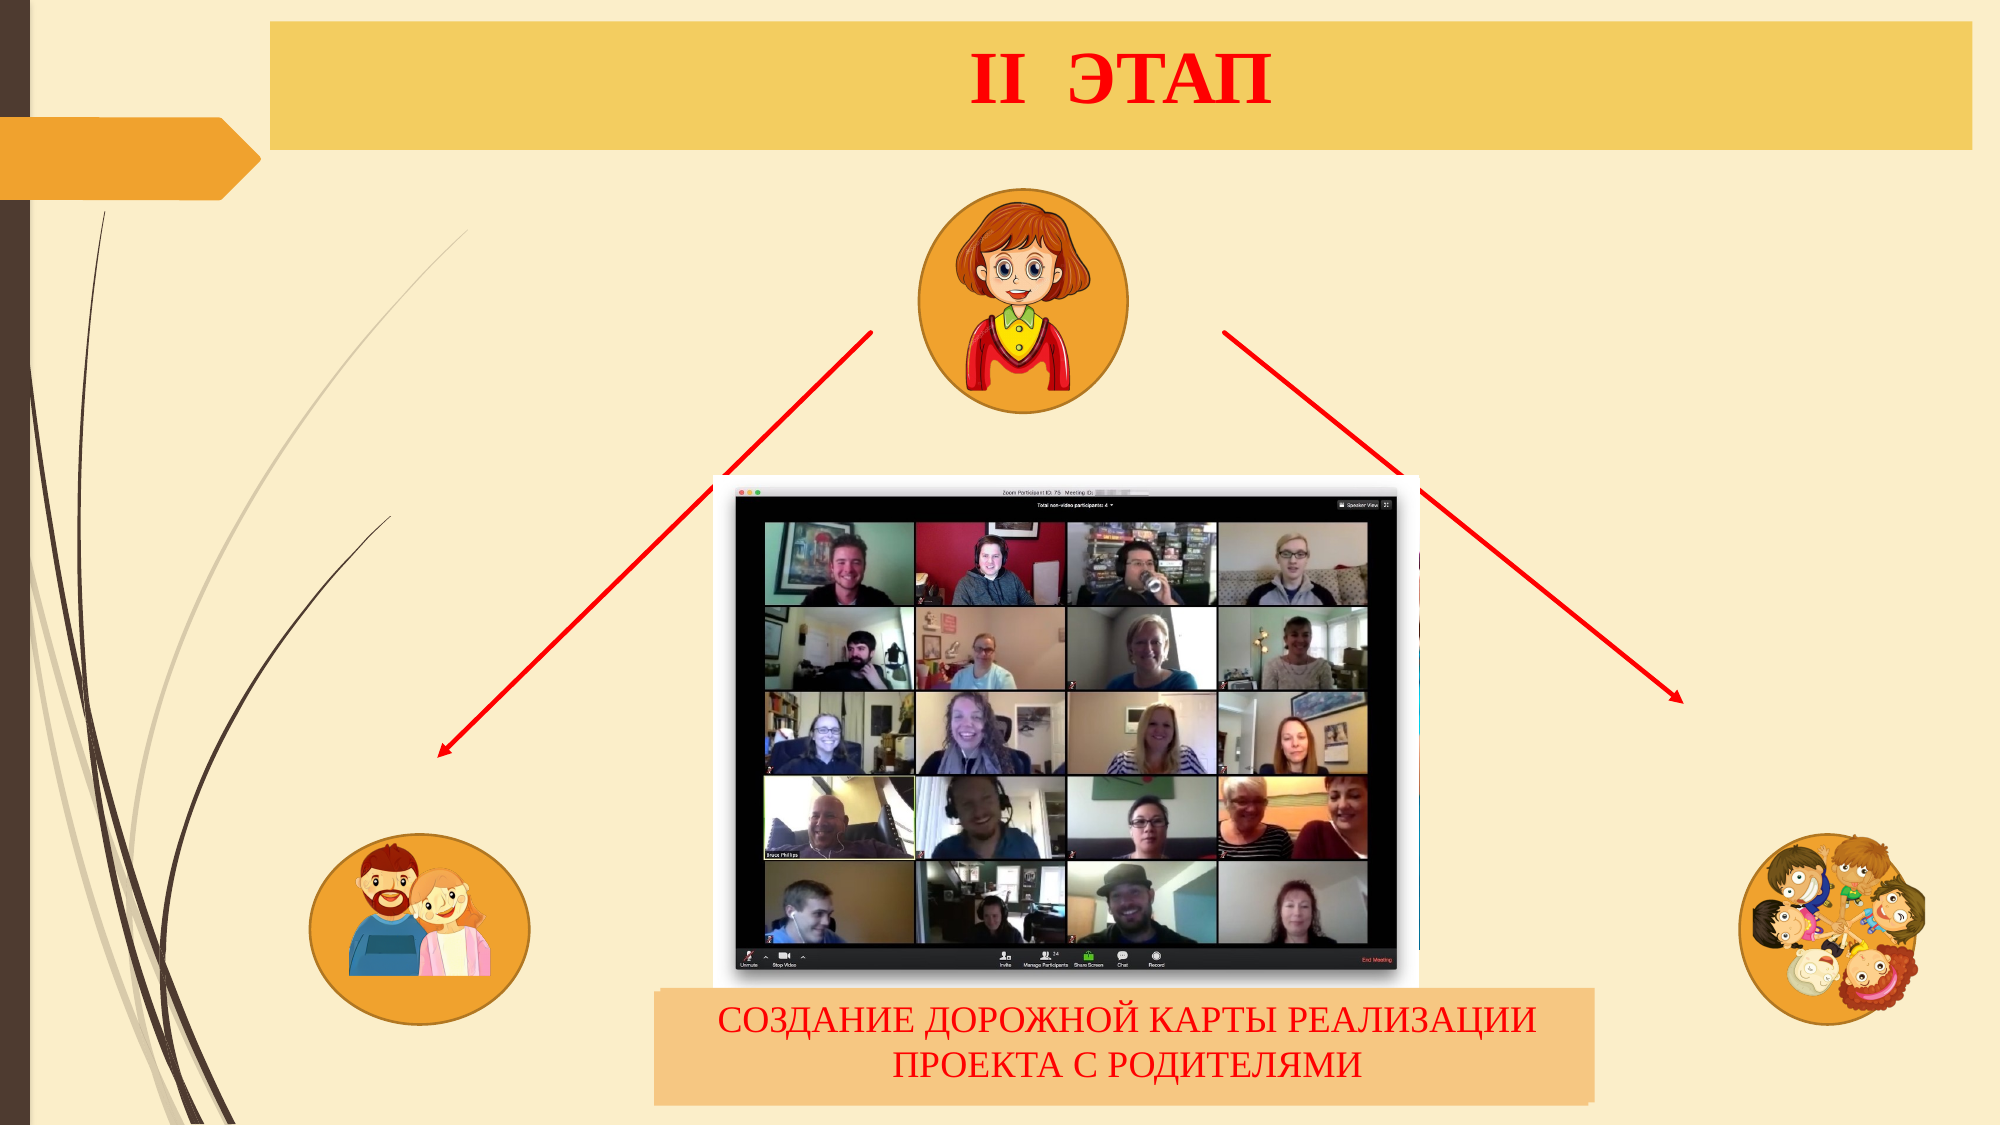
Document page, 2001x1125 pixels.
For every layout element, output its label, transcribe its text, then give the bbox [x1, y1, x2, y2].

title II ЭТАП [270, 21, 1973, 150]
picture [713, 475, 1421, 1001]
picture [942, 189, 1104, 414]
text_box [917, 234, 938, 368]
text_box [1738, 892, 1745, 967]
text_box [1108, 233, 1129, 369]
picture [1750, 834, 1929, 1012]
text_box СОЗДАНИЕ ДОРОЖНОЙ КАРТЫ РЕАЛИЗАЦИИ ПРОЕКТА С РОДИТЕЛЯМИ [660, 987, 1595, 1103]
picture [348, 834, 491, 976]
text_box [308, 858, 531, 1026]
list СОЗДАНИЕ ДОРОЖНОЙ КАРТЫ РЕАЛИЗАЦИИ ПРОЕКТА С ДЕТЬМИ [654, 991, 1589, 1106]
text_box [1224, 332, 1684, 705]
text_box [437, 332, 872, 759]
text_box [1794, 1019, 1861, 1026]
